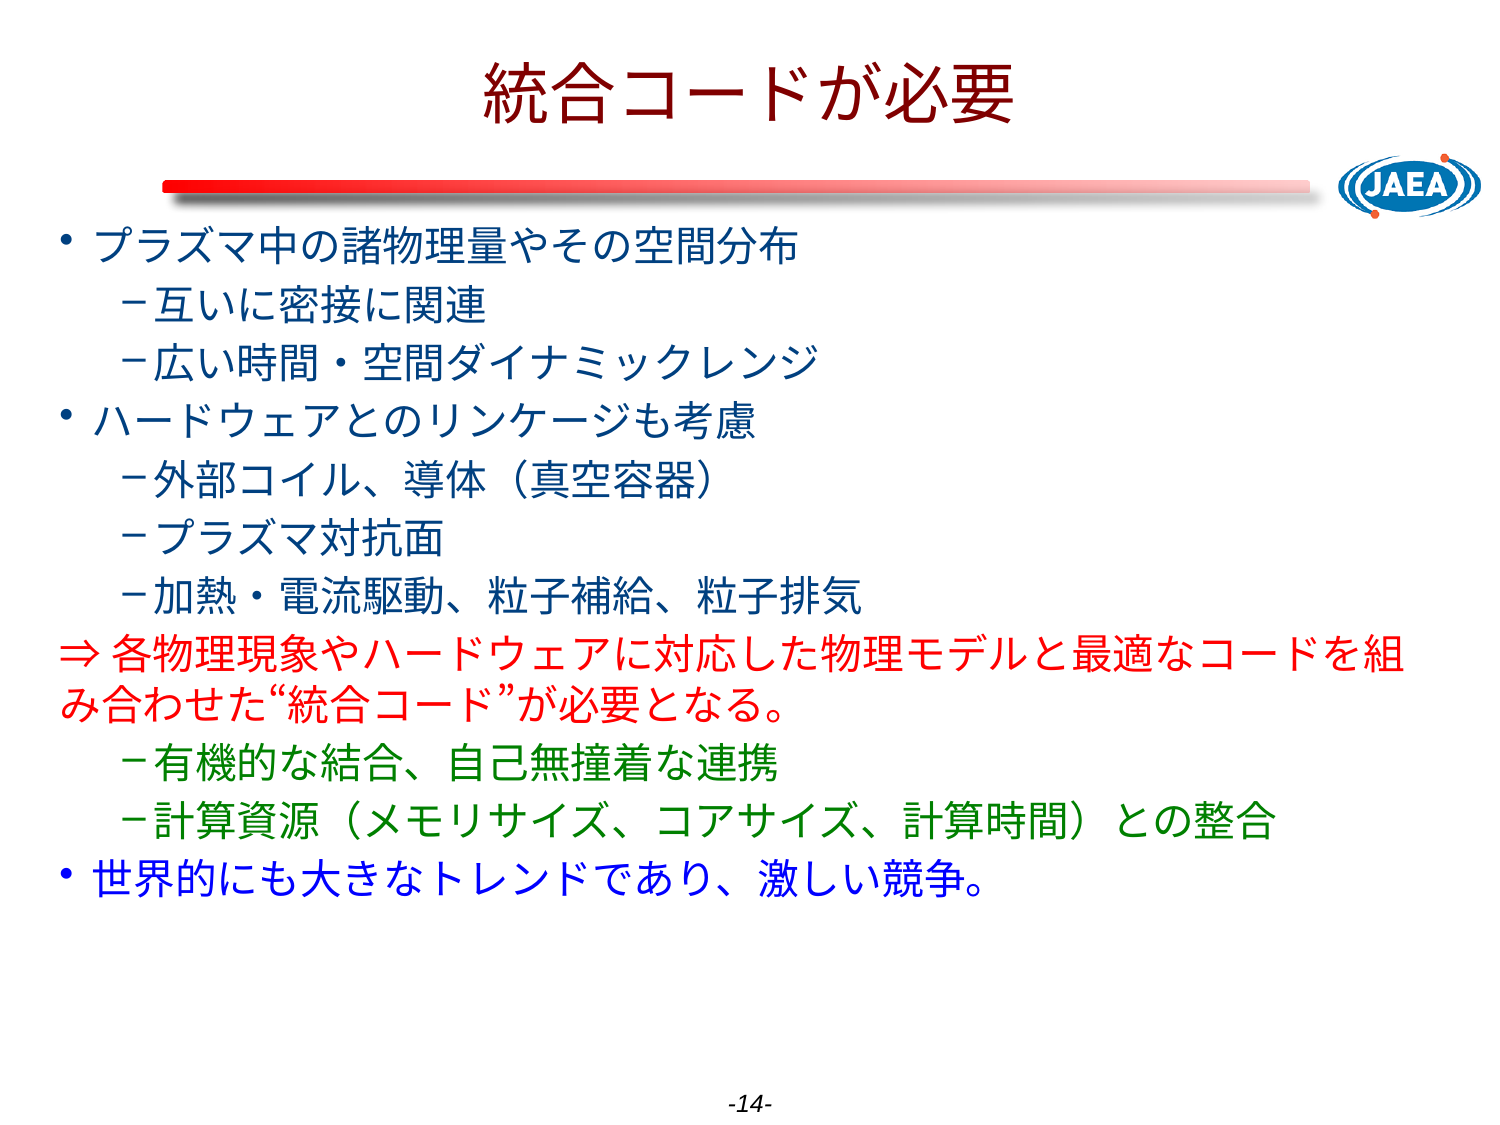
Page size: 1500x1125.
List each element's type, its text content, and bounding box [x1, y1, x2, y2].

title 統合コードが必要 [112, 51, 1388, 133]
picture [1336, 149, 1483, 221]
list プラズマ中の諸物理量やその空間分布 互いに密接に関連 広い時間・空間ダイナミックレンジ ハードウェアとのリンケージも考慮 外部コイル、導体（真空容器） プラズマ対抗面 加熱・電流駆動、粒子補給、粒子排気 ⇒各物理現象やハードウェアに対応した物理モデルと最適なコードを組み合わせた“統合コード”が必要となる。 有機的な結合、自己無撞着な連携 計算資源（メモリサイズ、コアサイズ、計算時間）との整合 世界的にも大きなトレンドであり、激しい競争。 [59, 219, 1441, 927]
